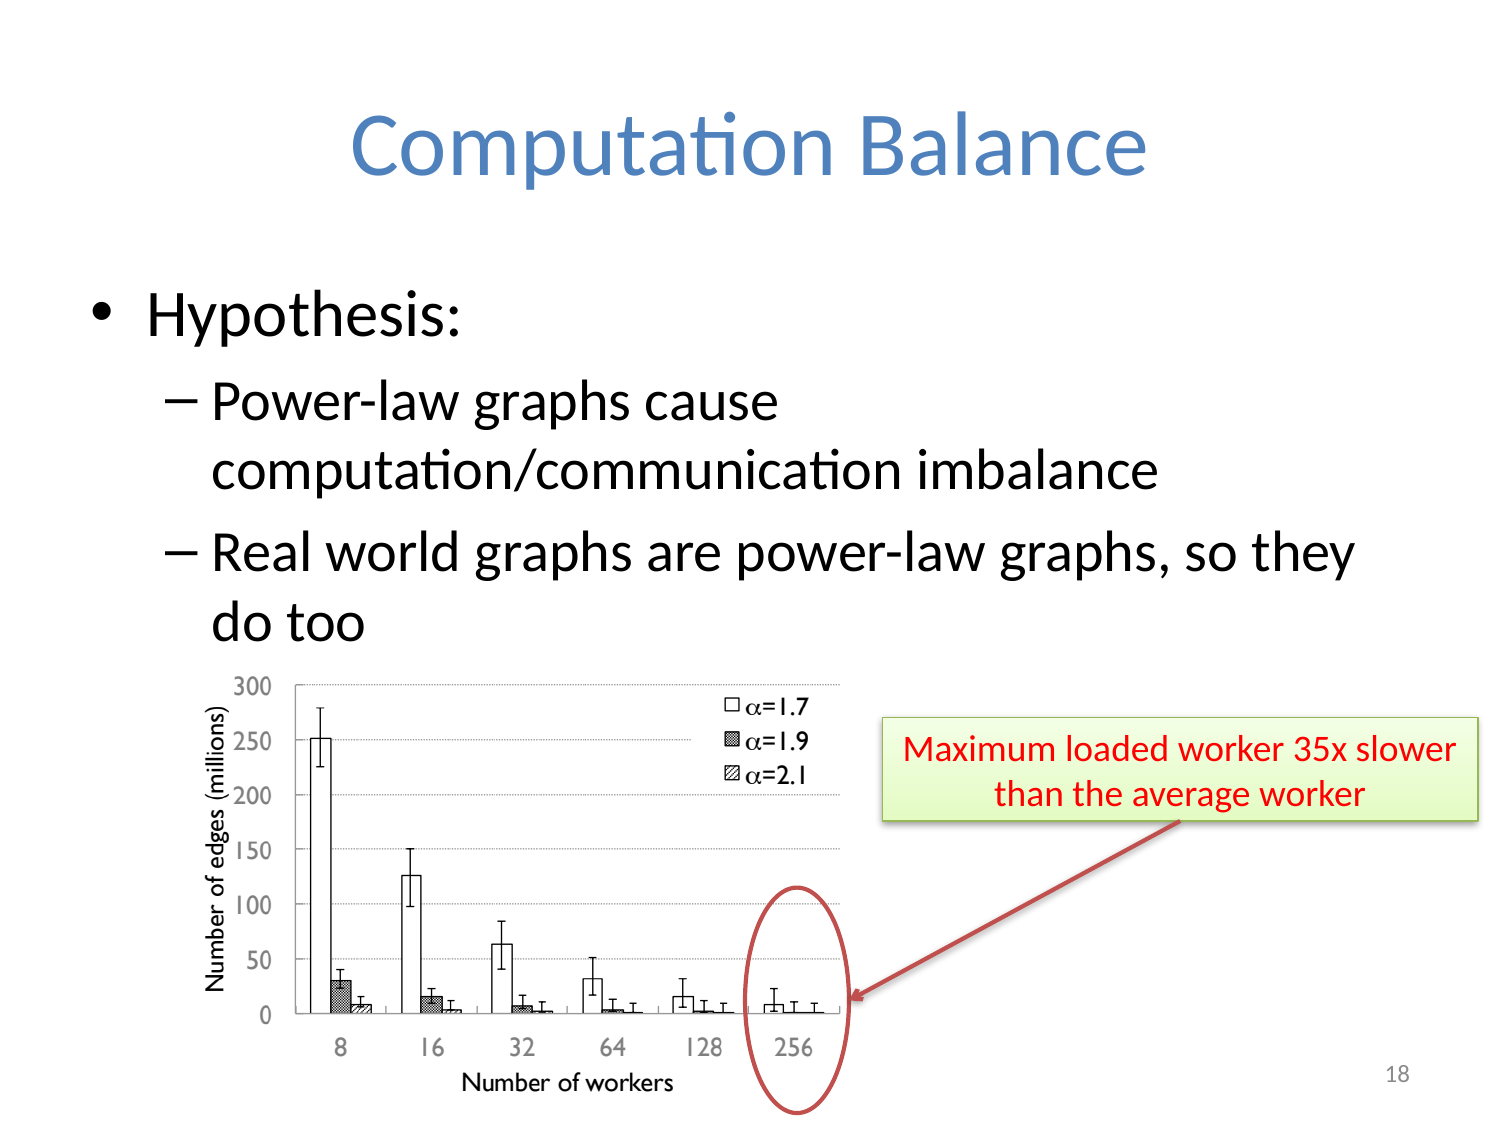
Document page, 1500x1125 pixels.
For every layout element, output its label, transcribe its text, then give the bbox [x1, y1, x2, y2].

picture [178, 662, 855, 1114]
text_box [848, 820, 1181, 1001]
list Hypothesis: Power-law graphs cause computation/communication imbalance Real world graphs are power-law graphs, so they do too [75, 262, 1425, 1005]
title Computation Balance [75, 45, 1425, 233]
slide_number 18 [1074, 1042, 1425, 1103]
text_box Maximum loaded worker 35x slower than the average worker [882, 717, 1479, 822]
